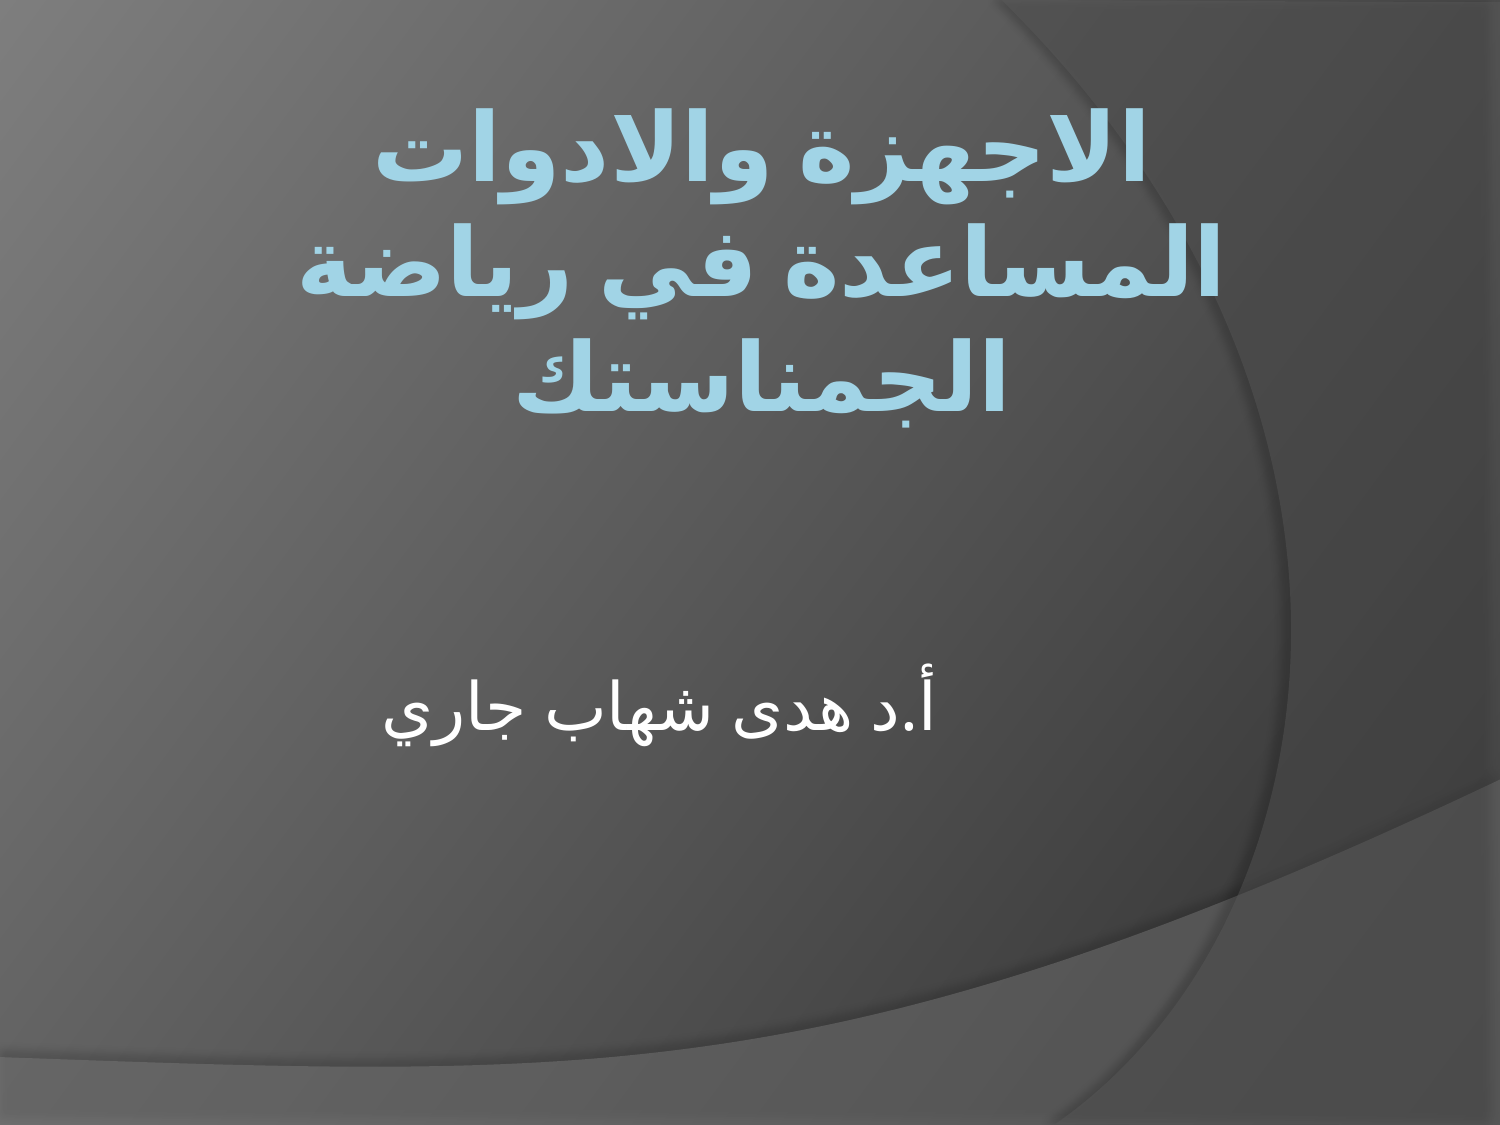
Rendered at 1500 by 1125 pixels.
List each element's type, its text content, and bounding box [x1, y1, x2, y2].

subtitle أ.د هدى شهاب جاري [123, 456, 1187, 744]
title الاجهزة والادوات المساعدة في رياضة الجمناستك [230, 78, 1294, 456]
